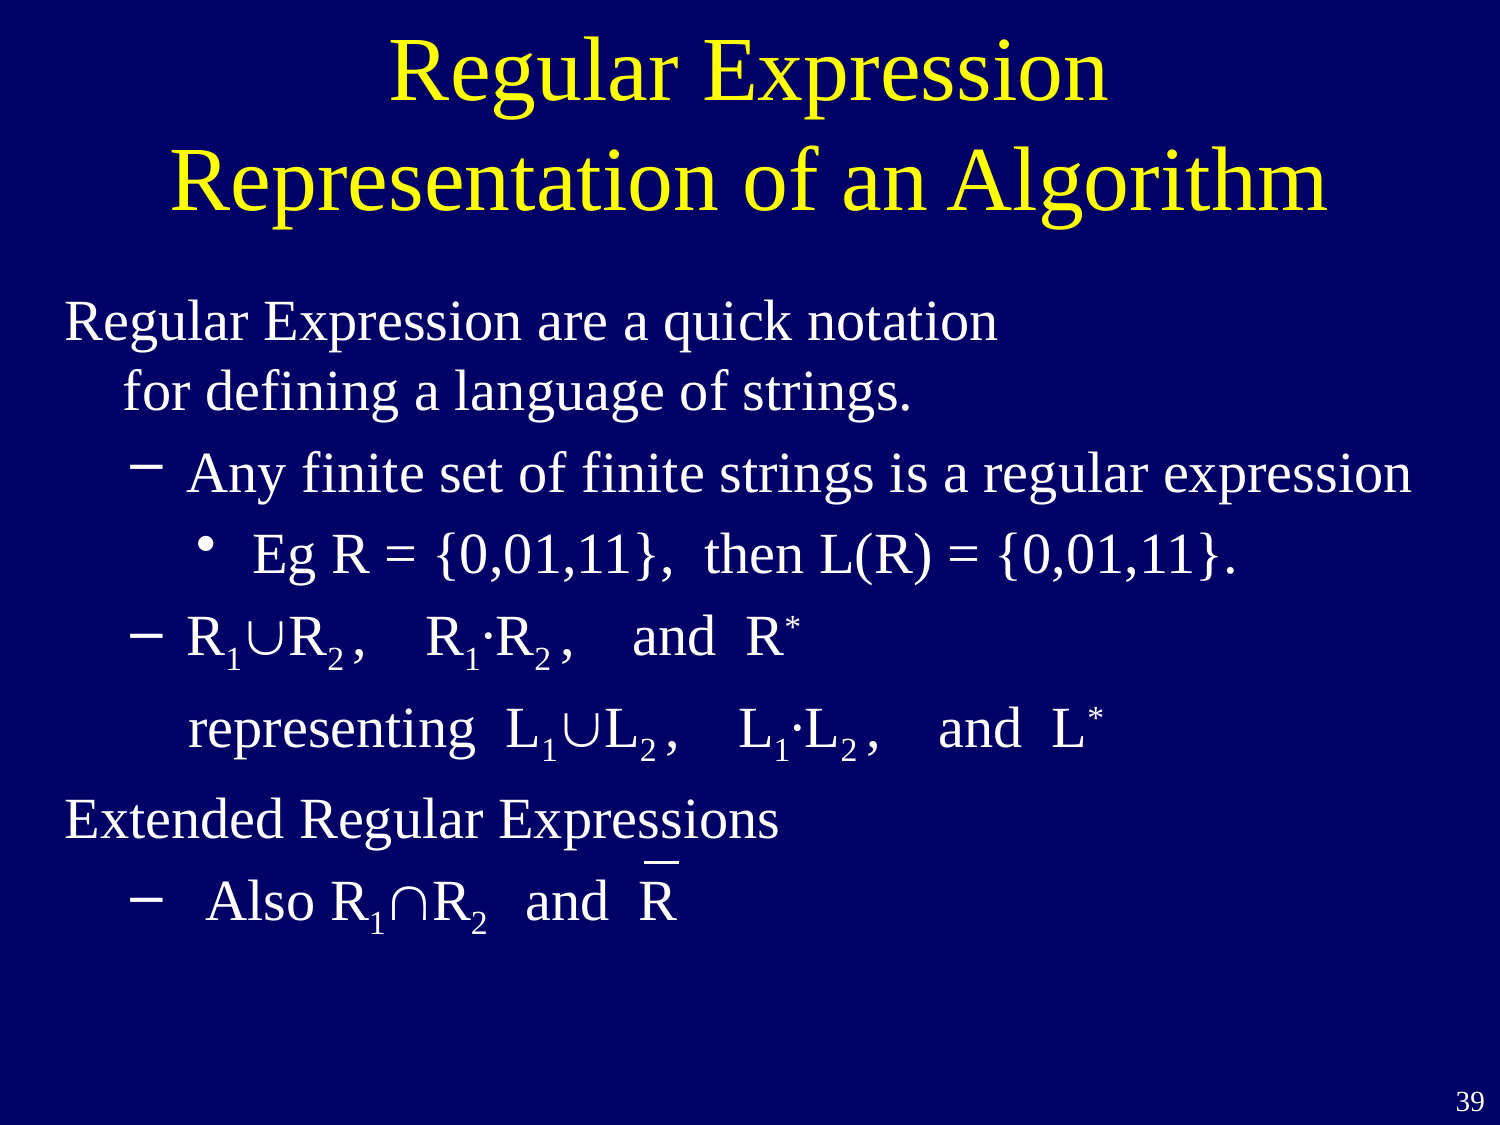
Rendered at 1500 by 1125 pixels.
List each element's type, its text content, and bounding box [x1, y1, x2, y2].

text_box Regular Expression are a quick notation for defining a language of strings. Any finite set of finite strings is a regular expression Eg R = {0,01,11}, then L(R) = {0,01,11}. R1R2 , R1∙R2 , and R* representing L1L2 , L1∙L2 , and L* Extended Regular Expressions Also R1R2 and R [49, 274, 1488, 1125]
text_box Regular Expression Representation of an Algorithm [112, 24, 1388, 213]
